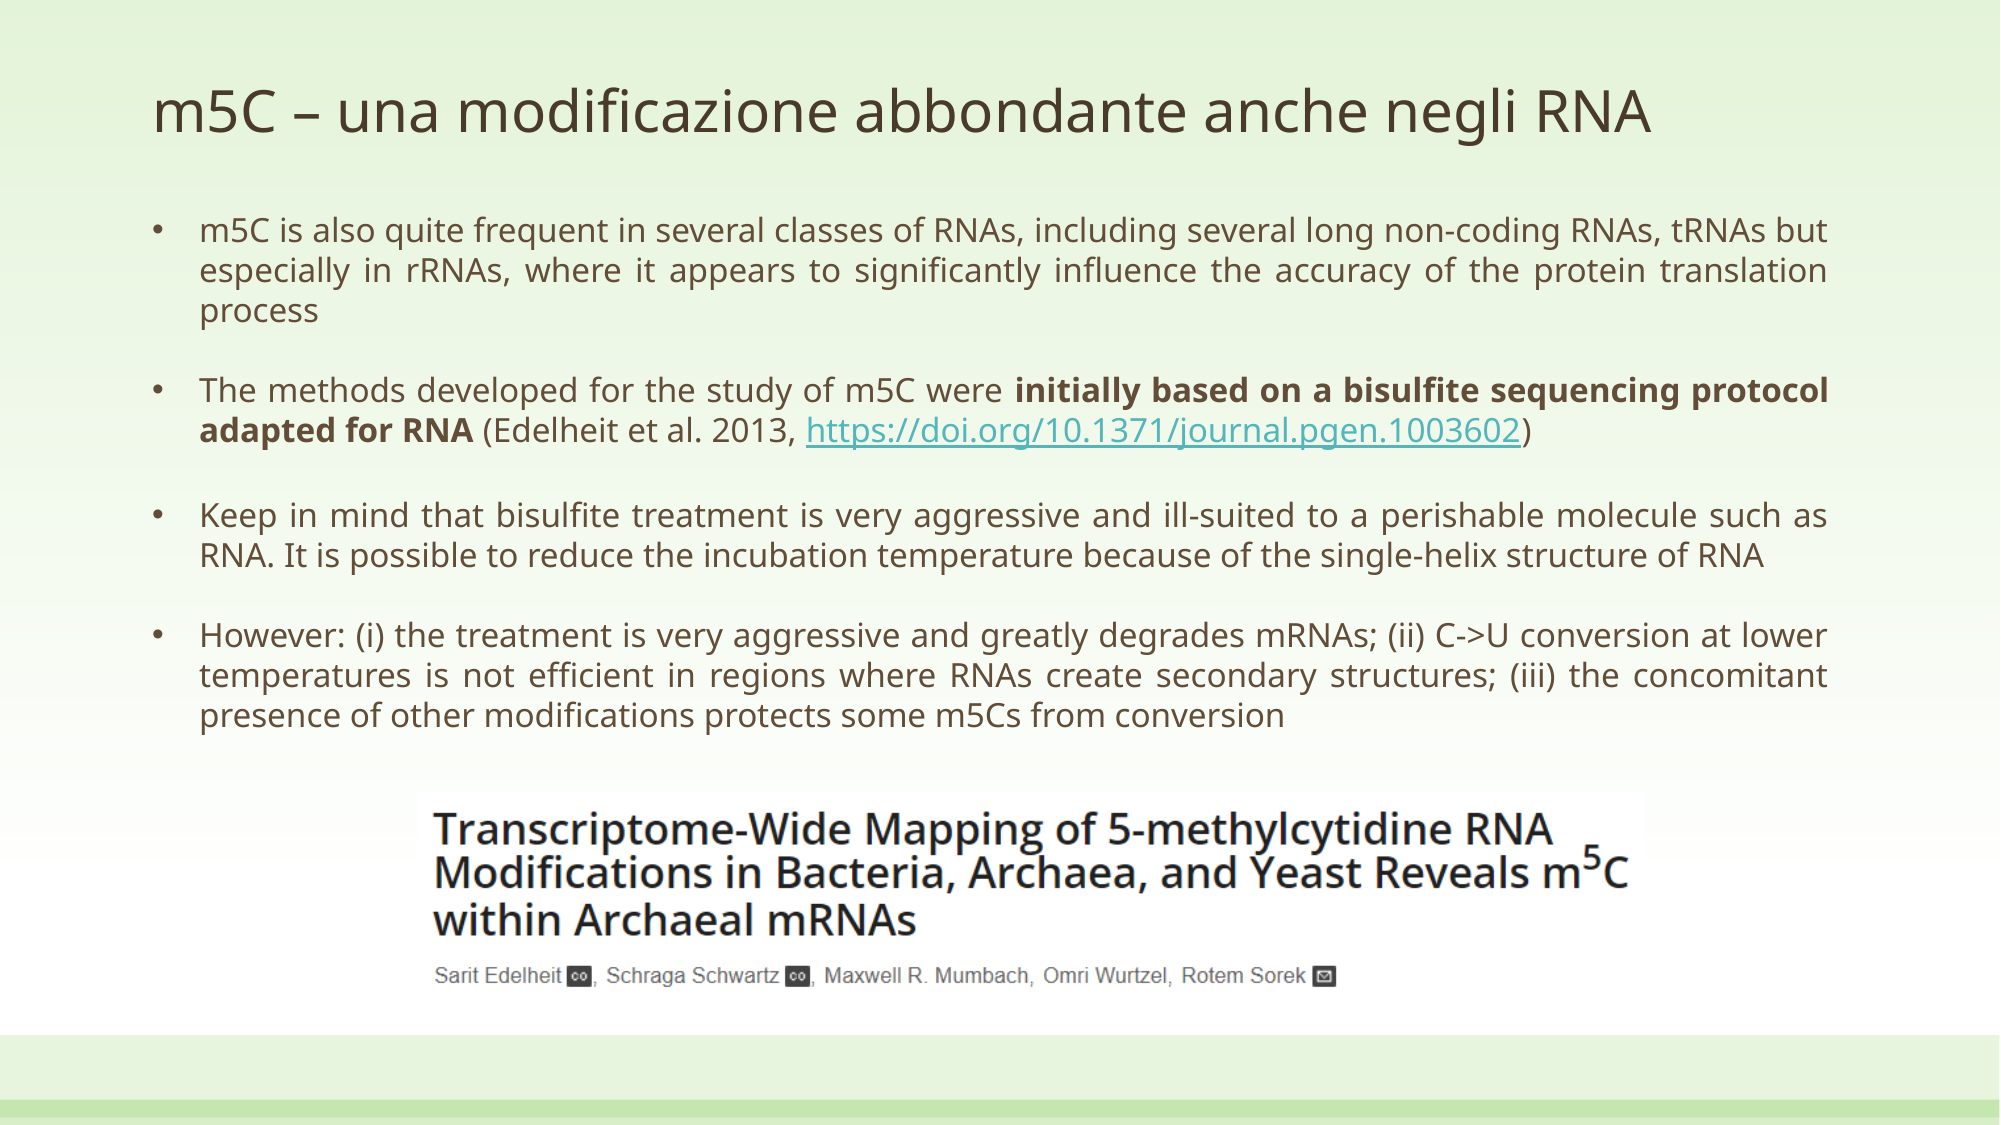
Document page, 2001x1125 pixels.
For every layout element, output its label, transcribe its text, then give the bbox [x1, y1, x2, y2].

picture [417, 792, 1644, 991]
text_box m5C is also quite frequent in several classes of RNAs, including several long non-coding RNAs, tRNAs but especially in rRNAs, where it appears to significantly influence the accuracy of the protein translation process The methods developed for the study of m5C were initially based on a bisulfite sequencing protocol adapted for RNA (Edelheit et al. 2013, https://doi.org/10.1371/journal.pgen.1003602) Keep in mind that bisulfite treatment is very aggressive and ill-suited to a perishable molecule such as RNA. It is possible to reduce the incubation temperature because of the single-helix structure of RNA However: (i) the treatment is very aggressive and greatly degrades mRNAs; (ii) C->U conversion at lower temperatures is not efficient in regions where RNAs create secondary structures; (iii) the concomitant presence of other modifications protects some m5Cs from conversion [137, 202, 1846, 742]
title m5C – una modificazione abbondante anche negli RNA [137, 48, 1863, 153]
